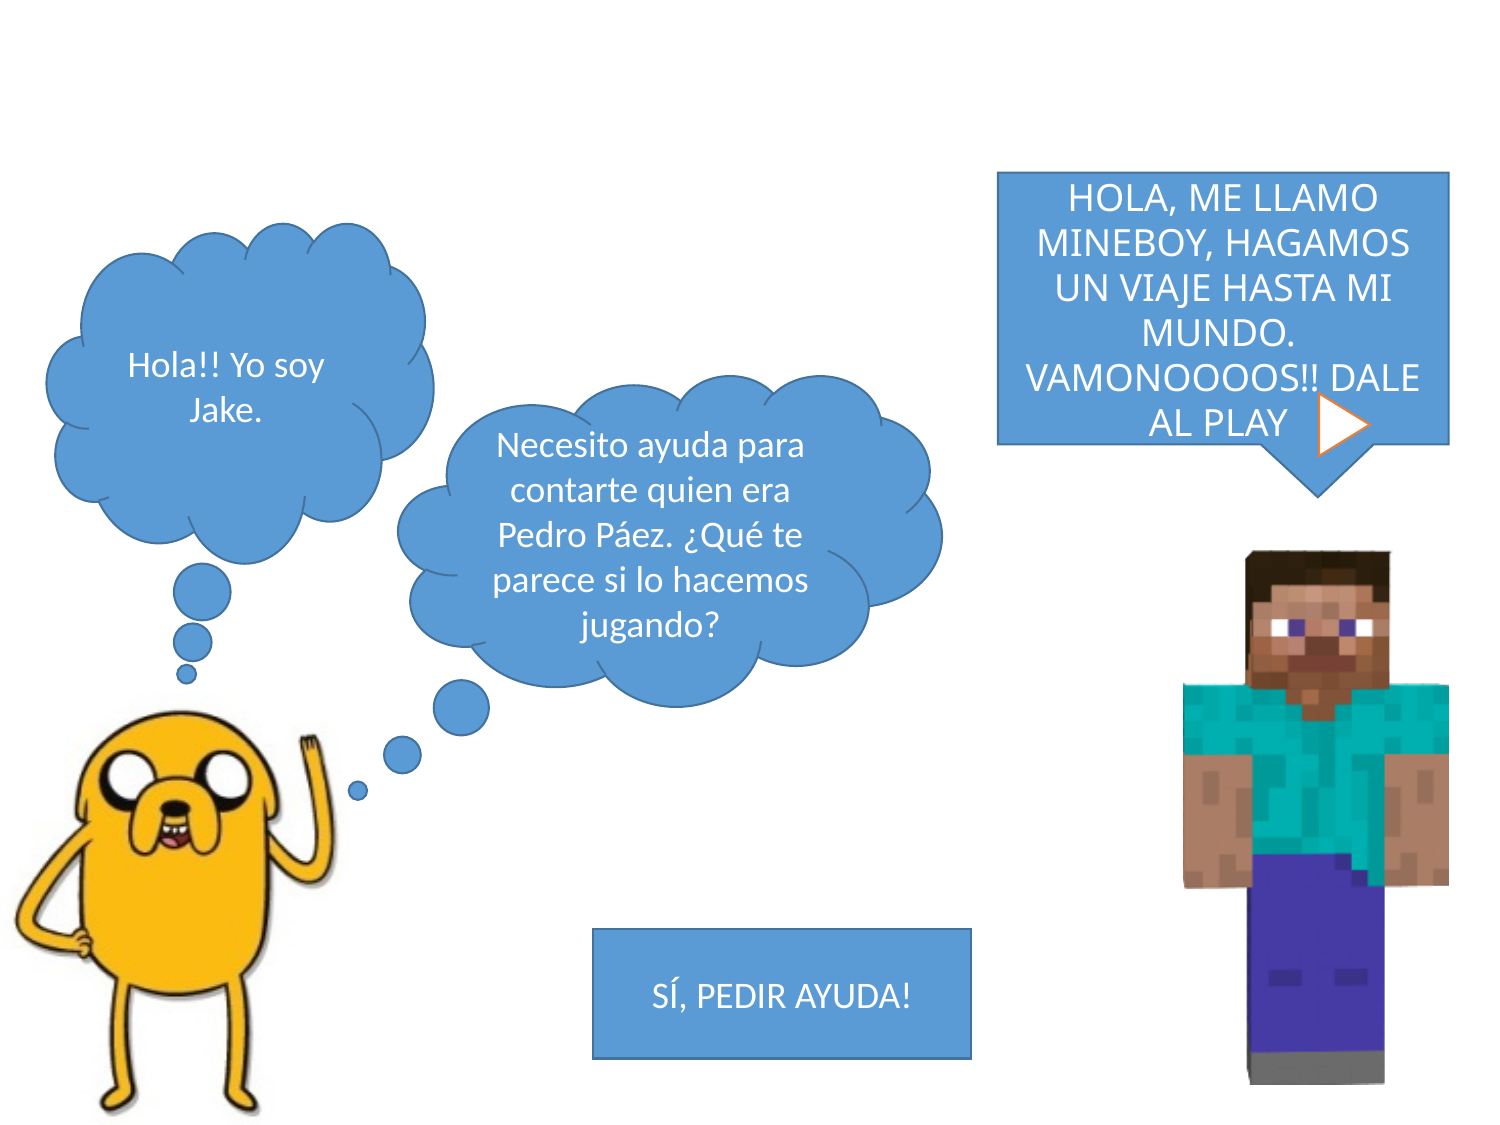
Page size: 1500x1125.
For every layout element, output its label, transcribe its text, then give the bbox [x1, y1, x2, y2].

text_box Necesito ayuda para contarte quien era Pedro Páez. ¿Qué te parece si lo hacemos jugando? [432, 679, 490, 737]
text_box Hola!! Yo soy Jake. [176, 663, 198, 685]
text_box HOLA, ME LLAMO MINEBOY, HAGAMOS UN VIAJE HASTA MI MUNDO. VAMONOOOOS!! DALE AL PLAY [996, 171, 1450, 499]
text_box Hola!! Yo soy Jake. [45, 222, 435, 565]
picture [0, 693, 350, 1125]
text_box Hola!! Yo soy Jake. [172, 562, 232, 663]
text_box Necesito ayuda para contarte quien era Pedro Páez. ¿Qué te parece si lo hacemos jugando? [396, 375, 944, 708]
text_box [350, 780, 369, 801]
picture [1183, 538, 1449, 1085]
text_box SÍ, PEDIR AYUDA! [592, 928, 972, 1060]
text_box [1317, 391, 1372, 458]
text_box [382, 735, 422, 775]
